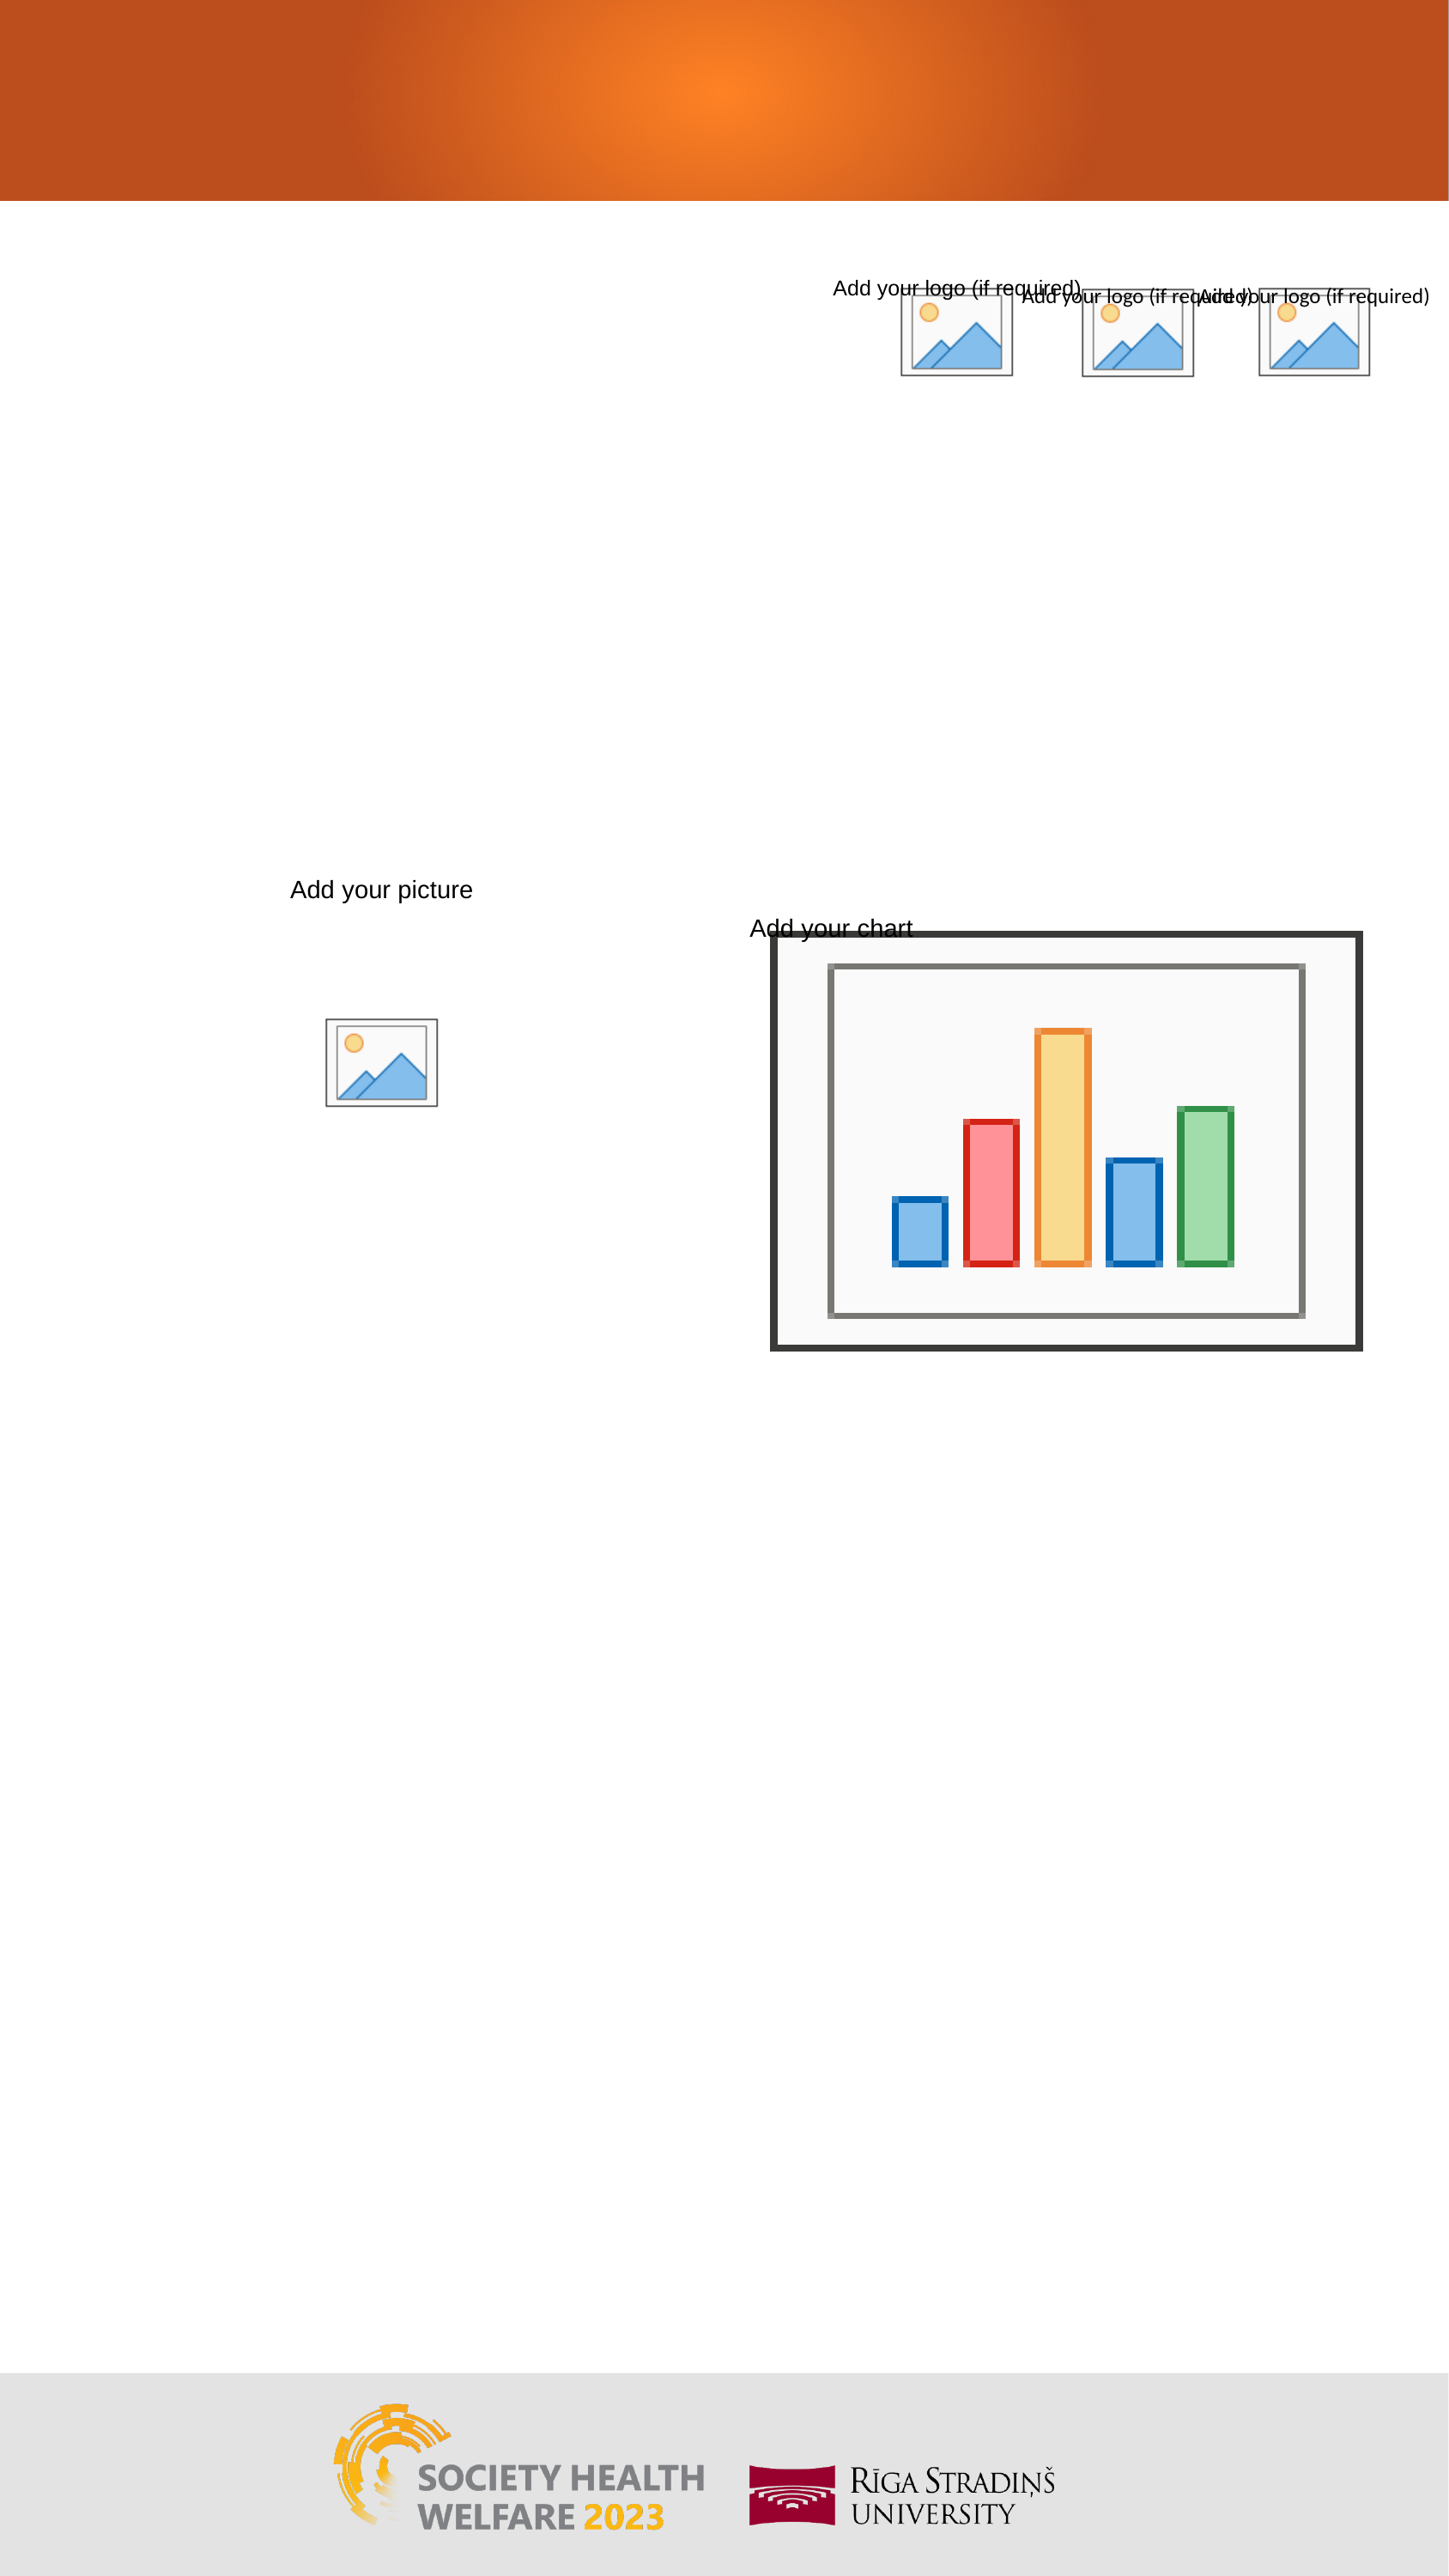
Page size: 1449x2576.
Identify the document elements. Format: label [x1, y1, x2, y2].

picture [287, 2363, 1054, 2576]
picture [883, 274, 1031, 392]
picture [64, 872, 700, 1254]
picture [1245, 276, 1385, 390]
picture [1058, 276, 1217, 392]
